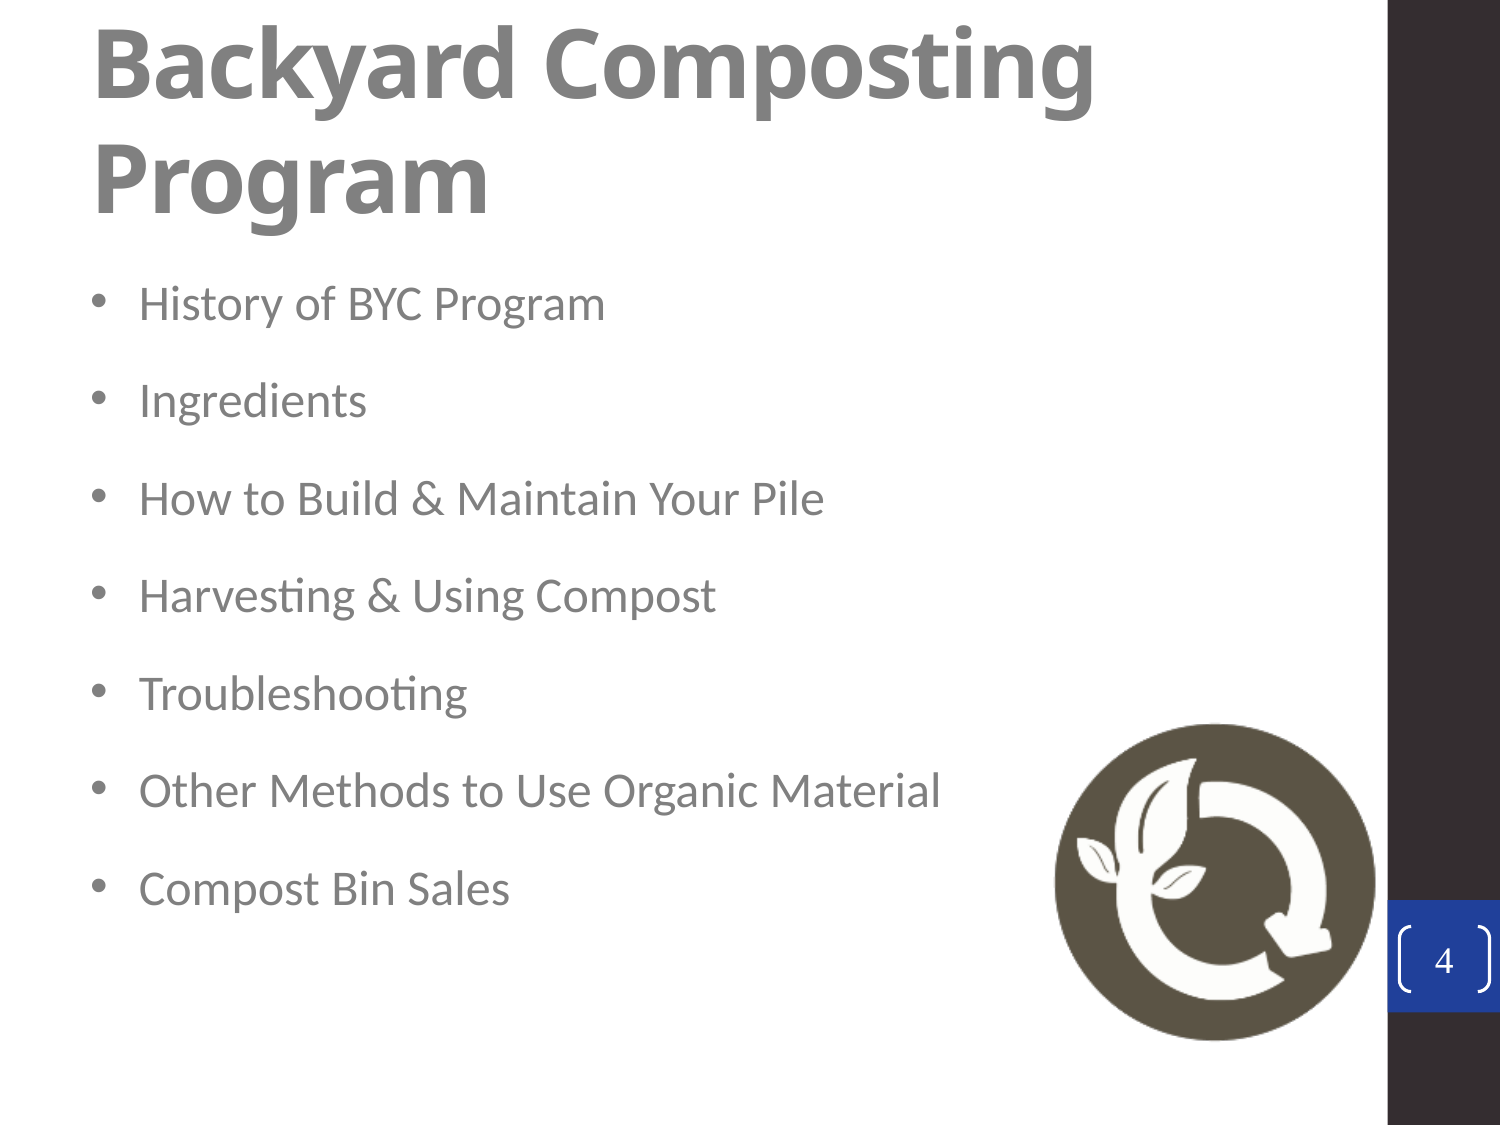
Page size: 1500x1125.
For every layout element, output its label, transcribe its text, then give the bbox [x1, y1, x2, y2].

title Backyard Composting Program [75, 37, 1350, 198]
list History of BYC Program Ingredients How to Build & Maintain Your Pile Harvesting & Using Compost Troubleshooting Other Methods to Use Organic Material Compost Bin Sales [75, 262, 1325, 1050]
slide_number 4 [1397, 924, 1492, 994]
picture [1045, 708, 1385, 1051]
